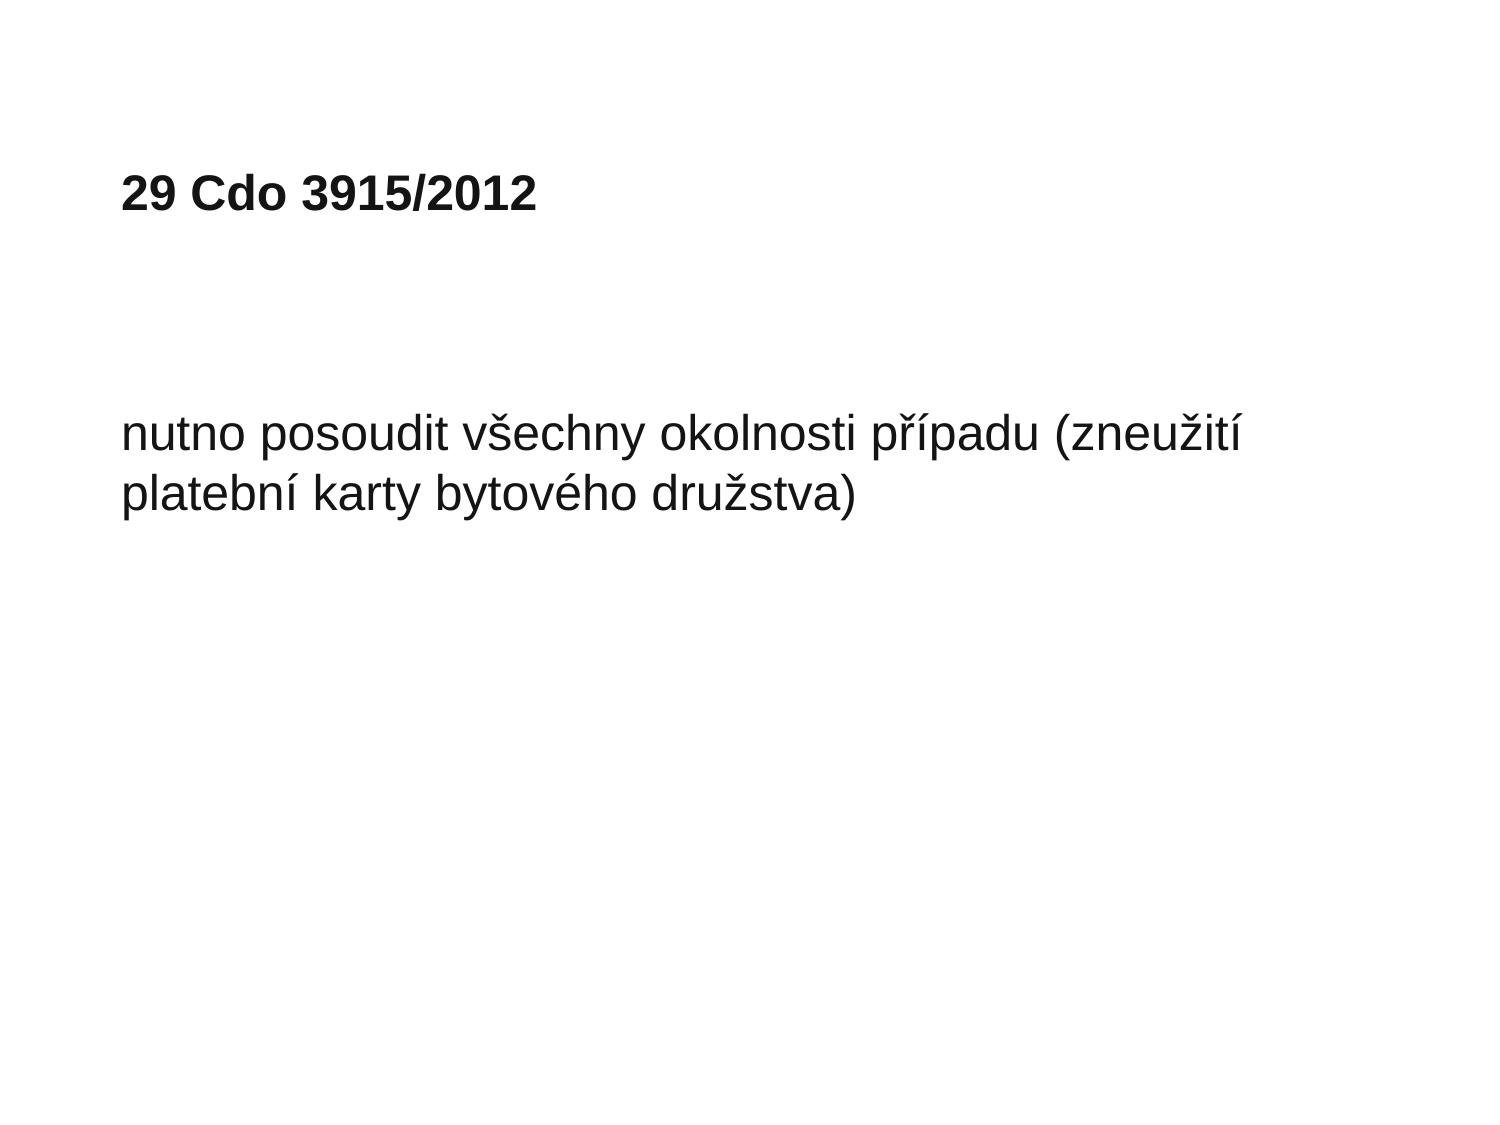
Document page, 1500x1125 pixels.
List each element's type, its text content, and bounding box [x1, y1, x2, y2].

text_box 29 Cdo 3915/2012 nutno posoudit všechny okolnosti případu (zneužití platební karty bytového družstva) [106, 153, 1429, 268]
